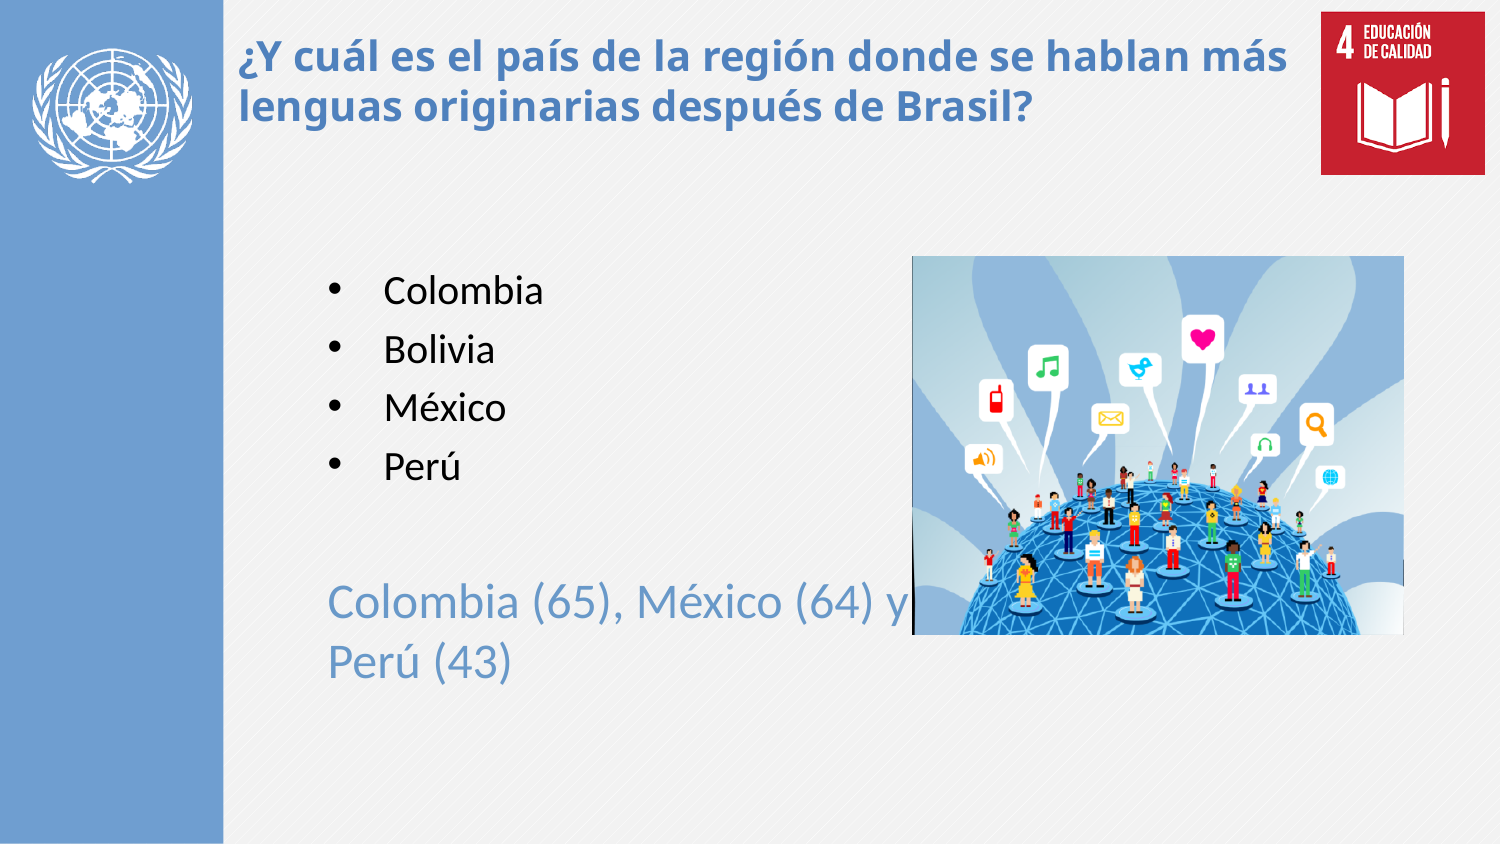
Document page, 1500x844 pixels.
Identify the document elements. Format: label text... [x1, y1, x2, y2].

picture [912, 256, 1404, 635]
text_box [0, 0, 225, 844]
picture [17, 34, 208, 197]
title ¿Y cuál es el país de la región donde se hablan más lenguas originarias después de Brasil? [225, 34, 1316, 175]
list Colombia Bolivia México Perú Colombia (65), México (64) y Perú (43) [312, 255, 938, 813]
picture [1321, 10, 1485, 175]
